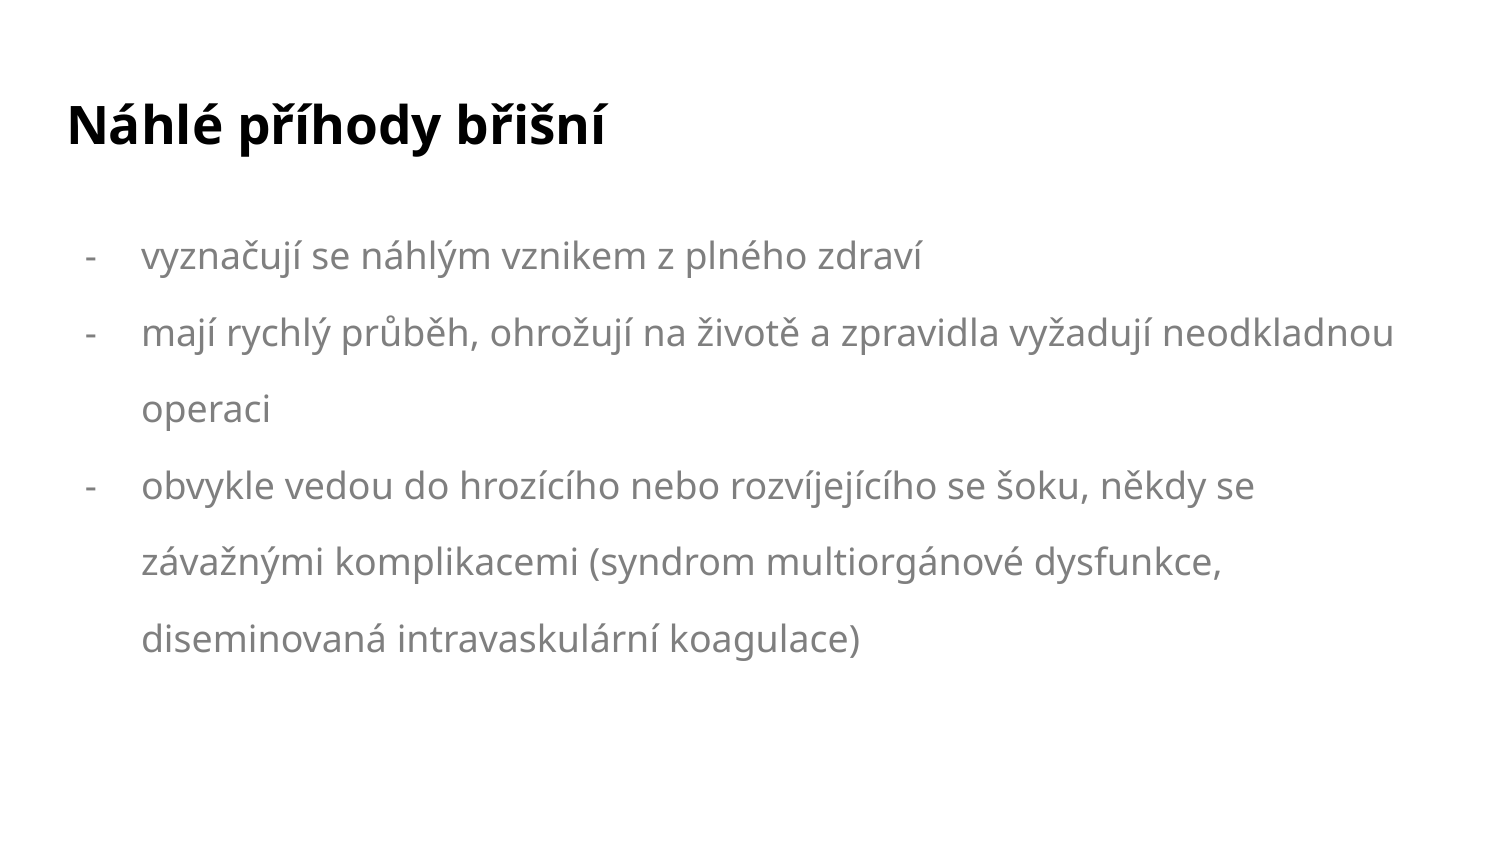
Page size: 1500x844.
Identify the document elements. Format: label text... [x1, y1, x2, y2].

list vyznačují se náhlým vznikem z plného zdraví mají rychlý průběh, ohrožují na životě a zpravidla vyžadují neodkladnou operaci obvykle vedou do hrozícího nebo rozvíjejícího se šoku, někdy se závažnými komplikacemi (syndrom multiorgánové dysfunkce, diseminovaná intravaskulární koagulace) [51, 189, 1449, 750]
title Náhlé příhody břišní [51, 72, 1449, 176]
